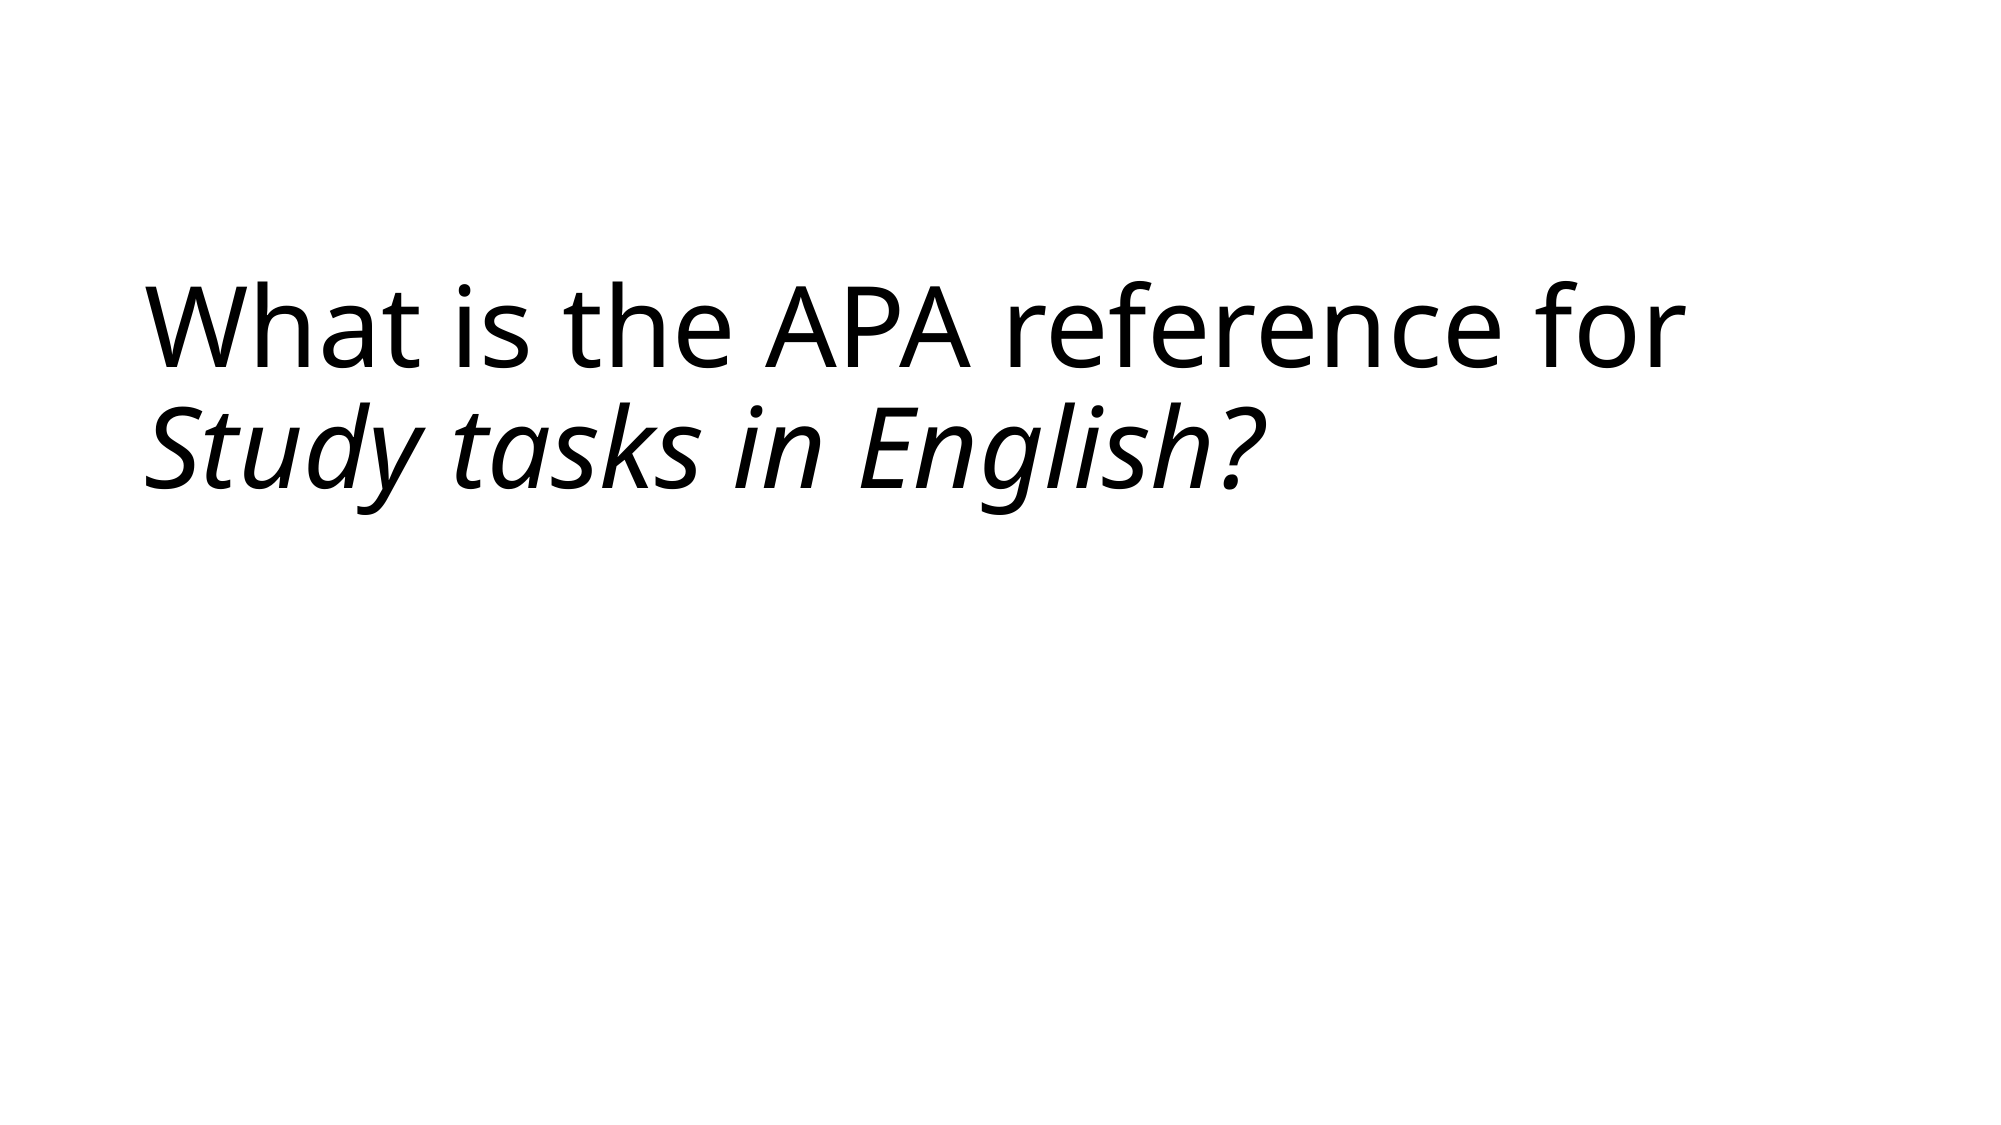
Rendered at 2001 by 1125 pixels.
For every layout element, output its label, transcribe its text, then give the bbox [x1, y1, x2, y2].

title What is the APA reference for Study tasks in English? [129, 282, 1855, 501]
